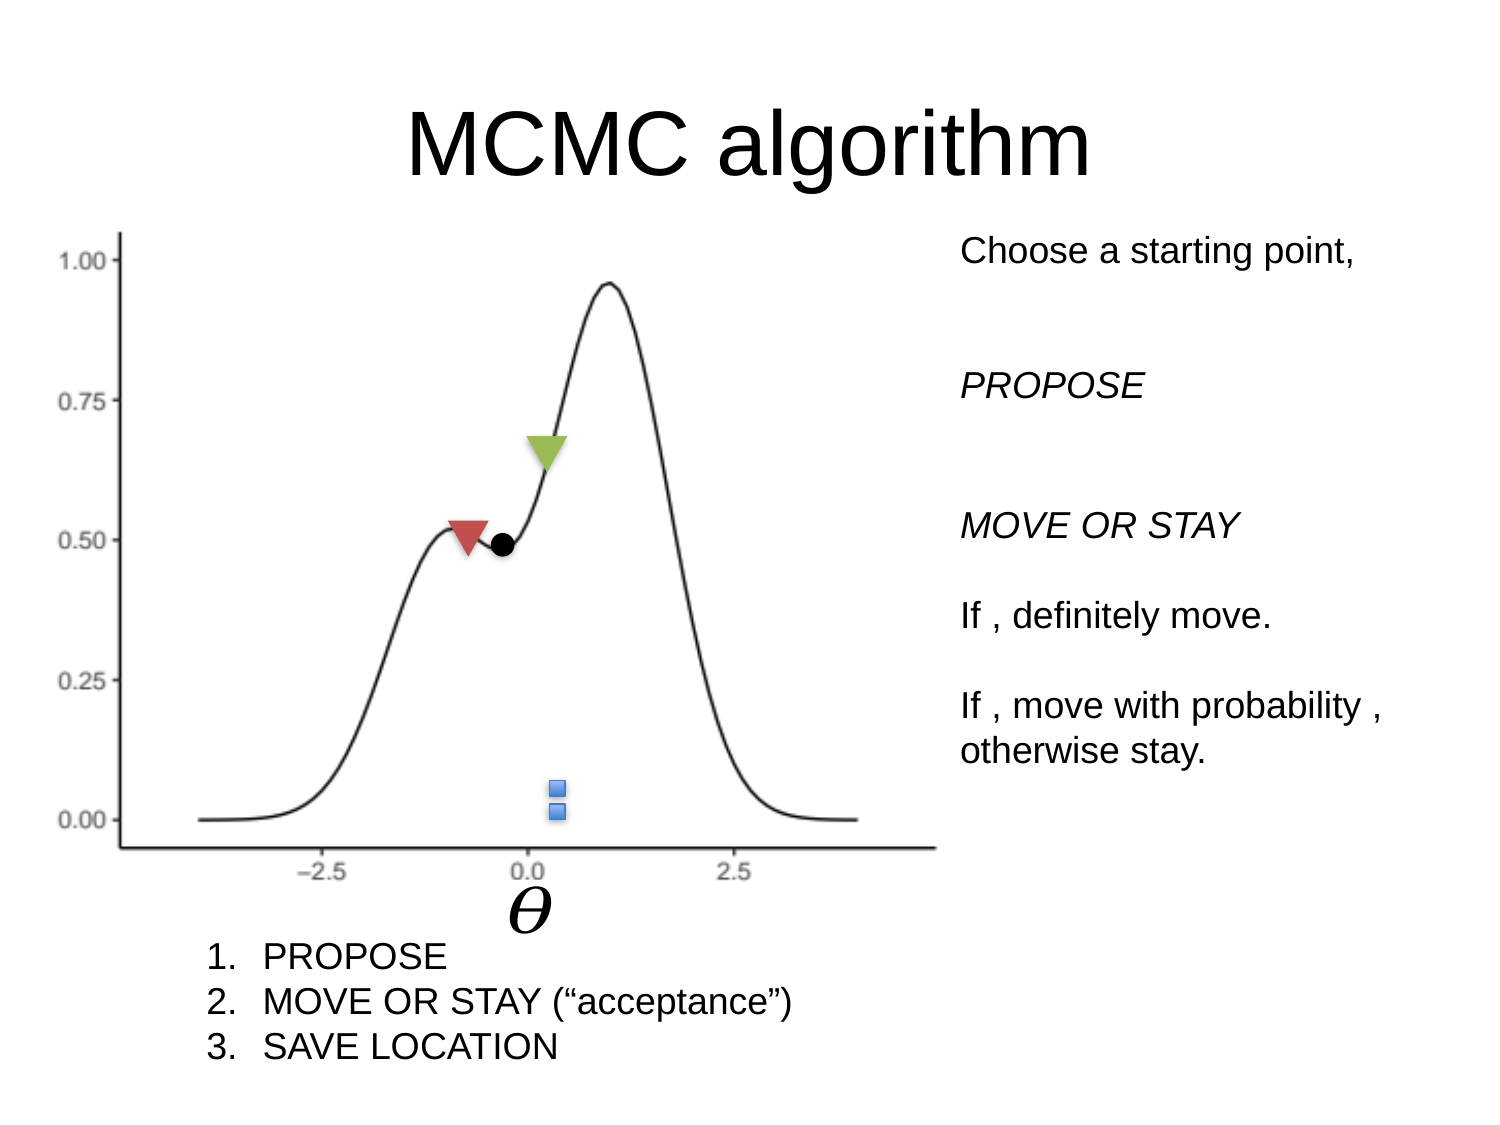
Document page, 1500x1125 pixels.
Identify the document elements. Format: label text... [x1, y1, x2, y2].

picture [0, 218, 946, 929]
title MCMC algorithm [75, 45, 1425, 233]
text_box PROPOSE MOVE OR STAY (“acceptance”) SAVE LOCATION [191, 938, 859, 1074]
